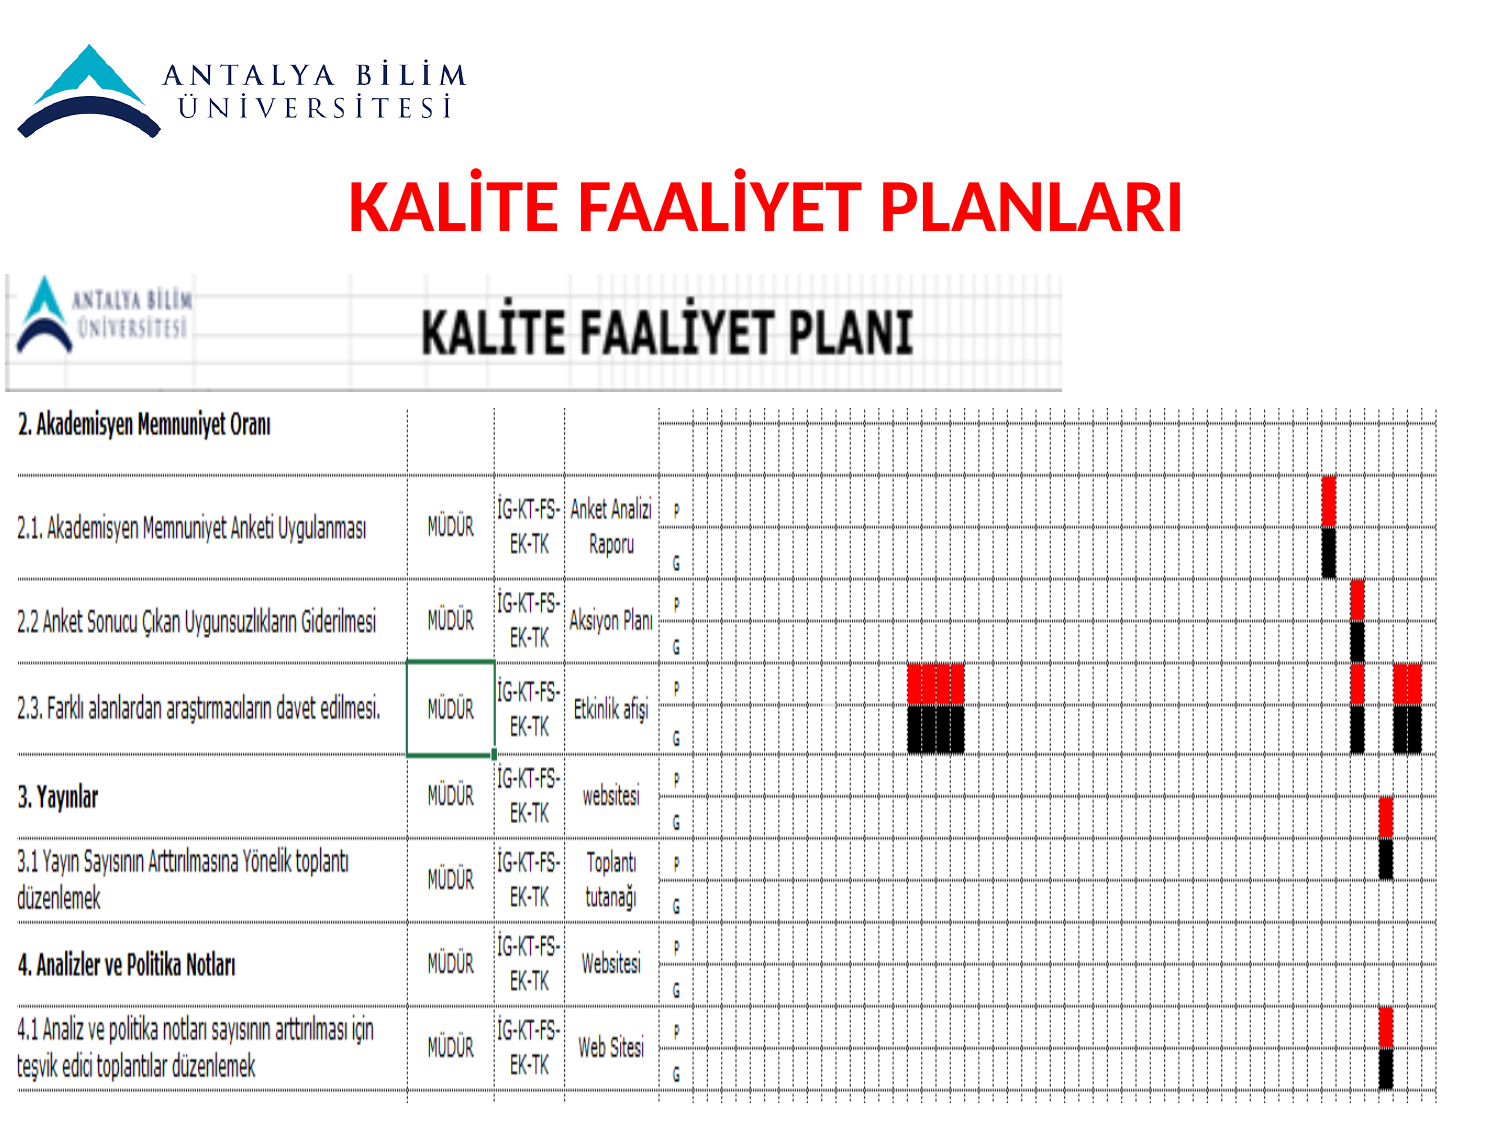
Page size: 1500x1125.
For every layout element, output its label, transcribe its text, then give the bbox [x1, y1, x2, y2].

picture [5, 274, 1062, 392]
picture [17, 42, 467, 138]
text_box KALİTE FAALİYET PLANLARI [194, 148, 1341, 254]
picture [17, 408, 1451, 1103]
